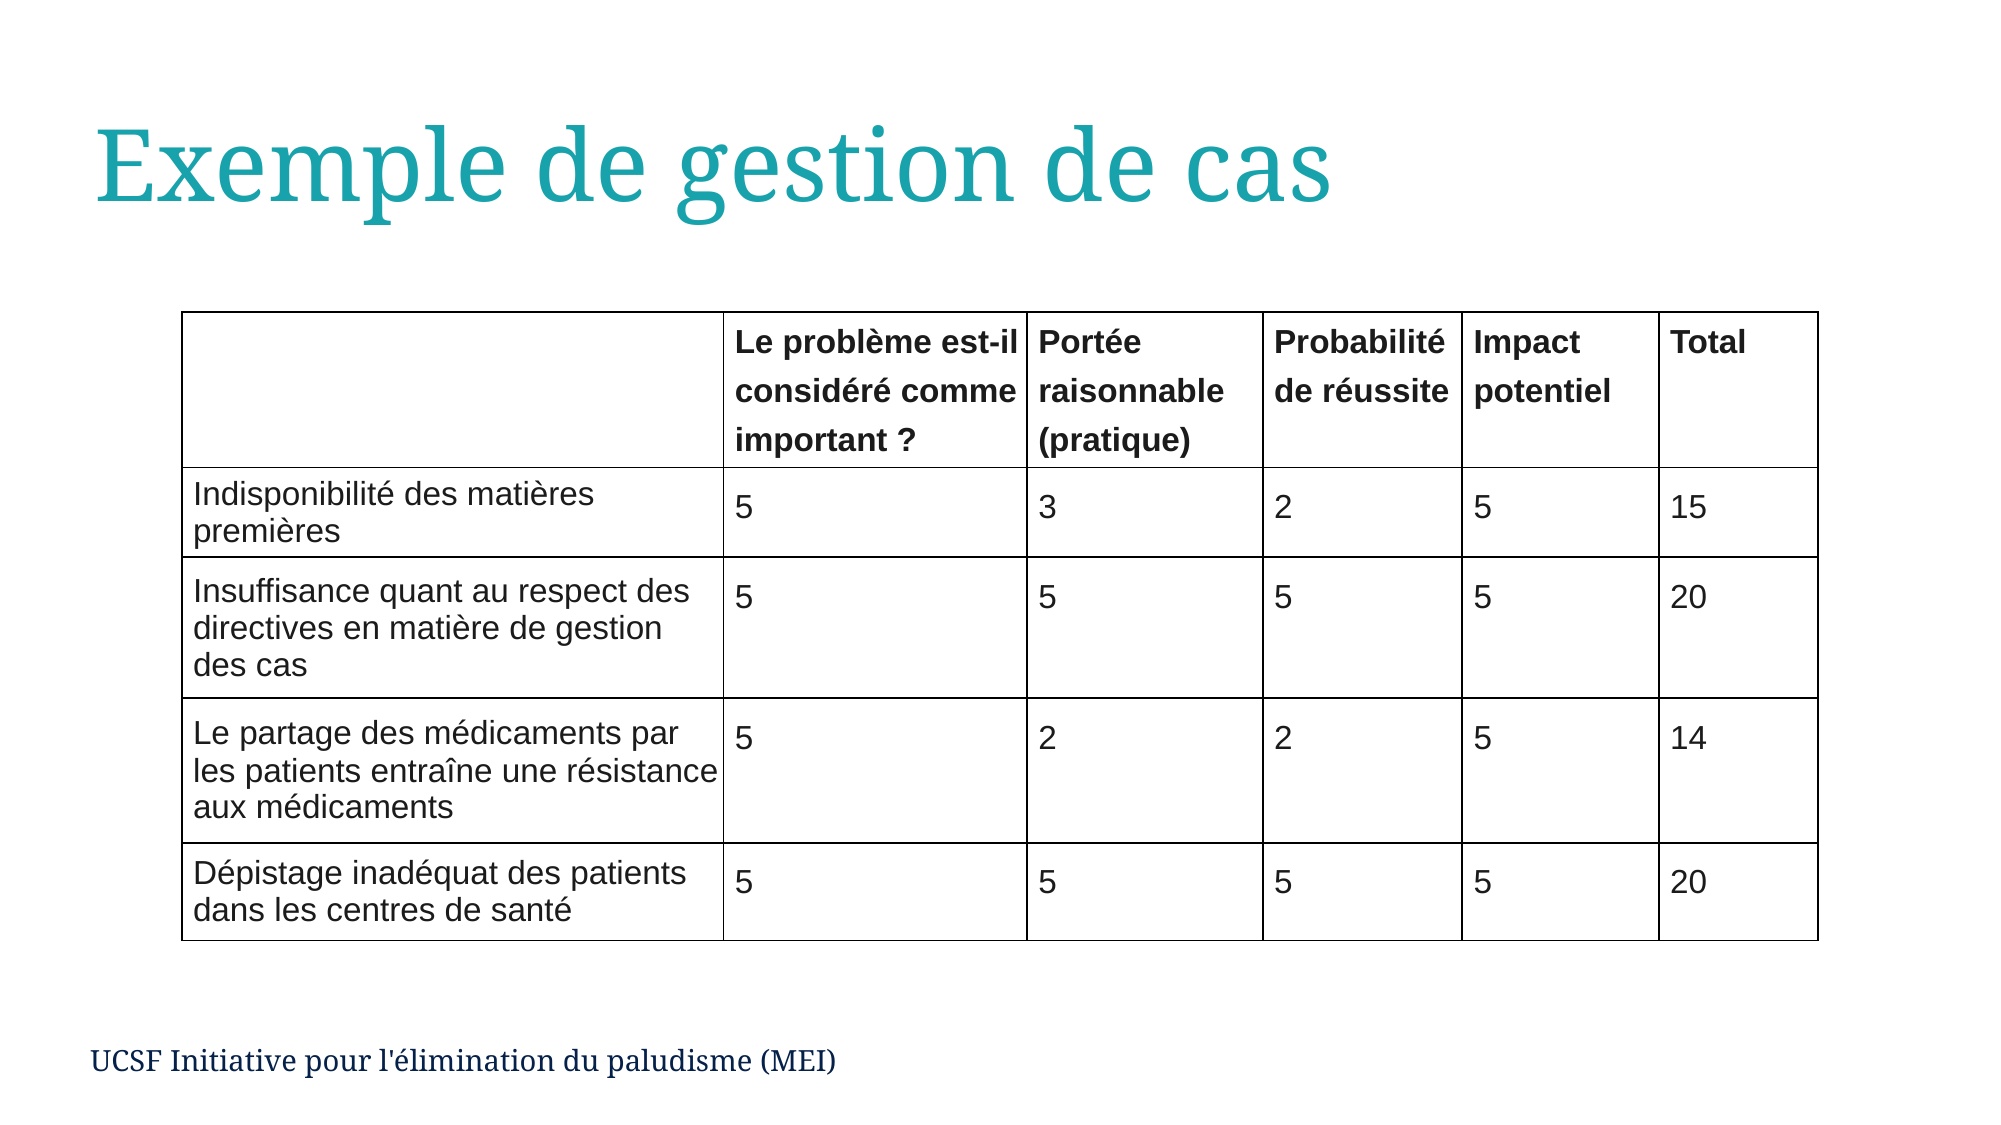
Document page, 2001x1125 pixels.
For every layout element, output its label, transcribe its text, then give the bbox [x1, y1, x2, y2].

table_cell 5 [1463, 558, 1658, 697]
table_header Portée raisonnable (pratique) [1028, 313, 1262, 467]
table_header Probabilité de réussite [1264, 313, 1461, 467]
table_cell 5 [724, 844, 1026, 940]
title Exemple de gestion de cas [79, 59, 1948, 278]
table_cell 5 [724, 468, 1026, 556]
table_cell 3 [1028, 468, 1262, 556]
table_cell 2 [1264, 699, 1461, 842]
table_header Impact potentiel [1463, 313, 1658, 467]
table_cell 2 [1028, 699, 1262, 842]
table_cell 5 [1264, 844, 1461, 940]
table_cell 15 [1660, 468, 1817, 556]
table_cell 5 [724, 558, 1026, 697]
table_cell 2 [1264, 468, 1461, 556]
table_cell Insuffisance quant au respect des directives en matière de gestion des cas [183, 558, 723, 697]
table_cell Indisponibilité des matières premières [183, 468, 723, 556]
table_cell 20 [1660, 558, 1817, 697]
table_cell Le partage des médicaments par les patients entraîne une résistance aux médicaments [183, 699, 723, 842]
table_cell 5 [1028, 558, 1262, 697]
table_cell 5 [724, 699, 1026, 842]
table_cell 14 [1660, 699, 1817, 842]
table_cell 20 [1660, 844, 1817, 940]
table_header [183, 313, 723, 467]
table_cell 5 [1028, 844, 1262, 940]
table_header Total [1660, 313, 1817, 467]
table_cell Dépistage inadéquat des patients dans les centres de santé [183, 844, 723, 940]
table_header Le problème est-il considéré comme important ? [724, 313, 1026, 467]
table_cell 5 [1463, 844, 1658, 940]
table_cell 5 [1463, 468, 1658, 556]
table_cell 5 [1463, 699, 1658, 842]
table_cell 5 [1264, 558, 1461, 697]
